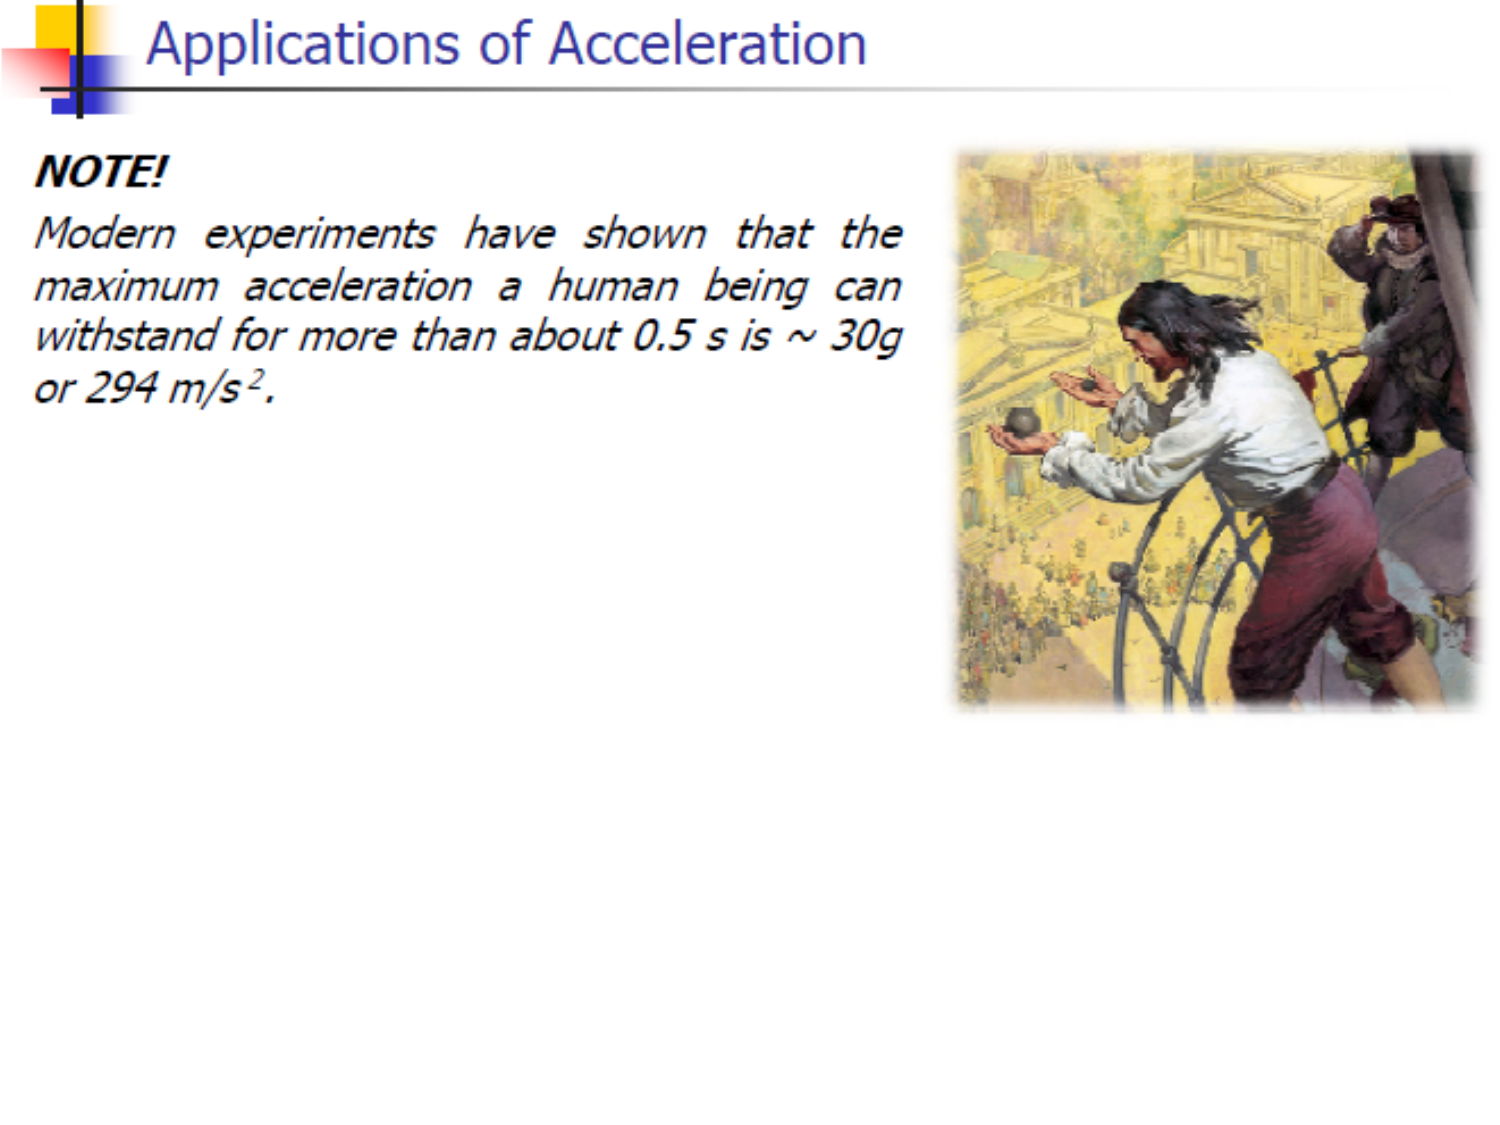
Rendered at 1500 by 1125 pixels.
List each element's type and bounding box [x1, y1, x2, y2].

picture [0, 0, 1500, 743]
